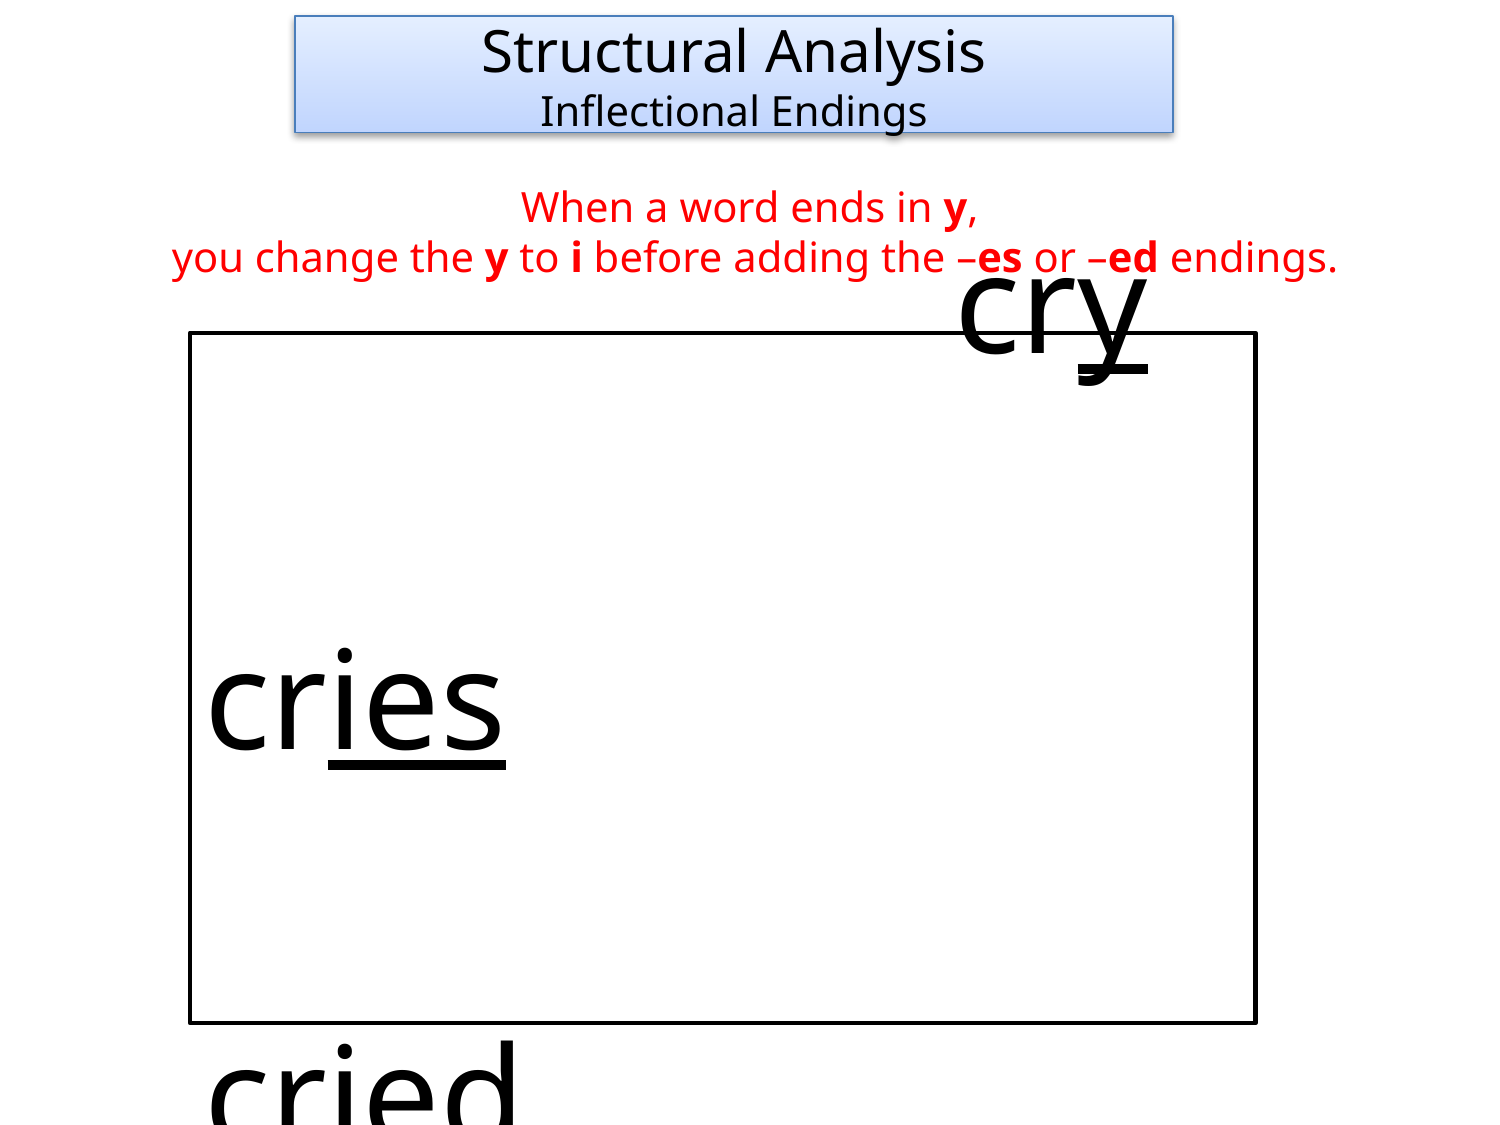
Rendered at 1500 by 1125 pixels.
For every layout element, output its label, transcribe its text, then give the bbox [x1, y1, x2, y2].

text_box Structural Analysis Inflectional Endings [294, 15, 1174, 133]
text_box cry cries cried [188, 331, 1258, 1025]
text_box When a word ends in y, you change the y to i before adding the –es or –ed endings. [56, 172, 1454, 288]
